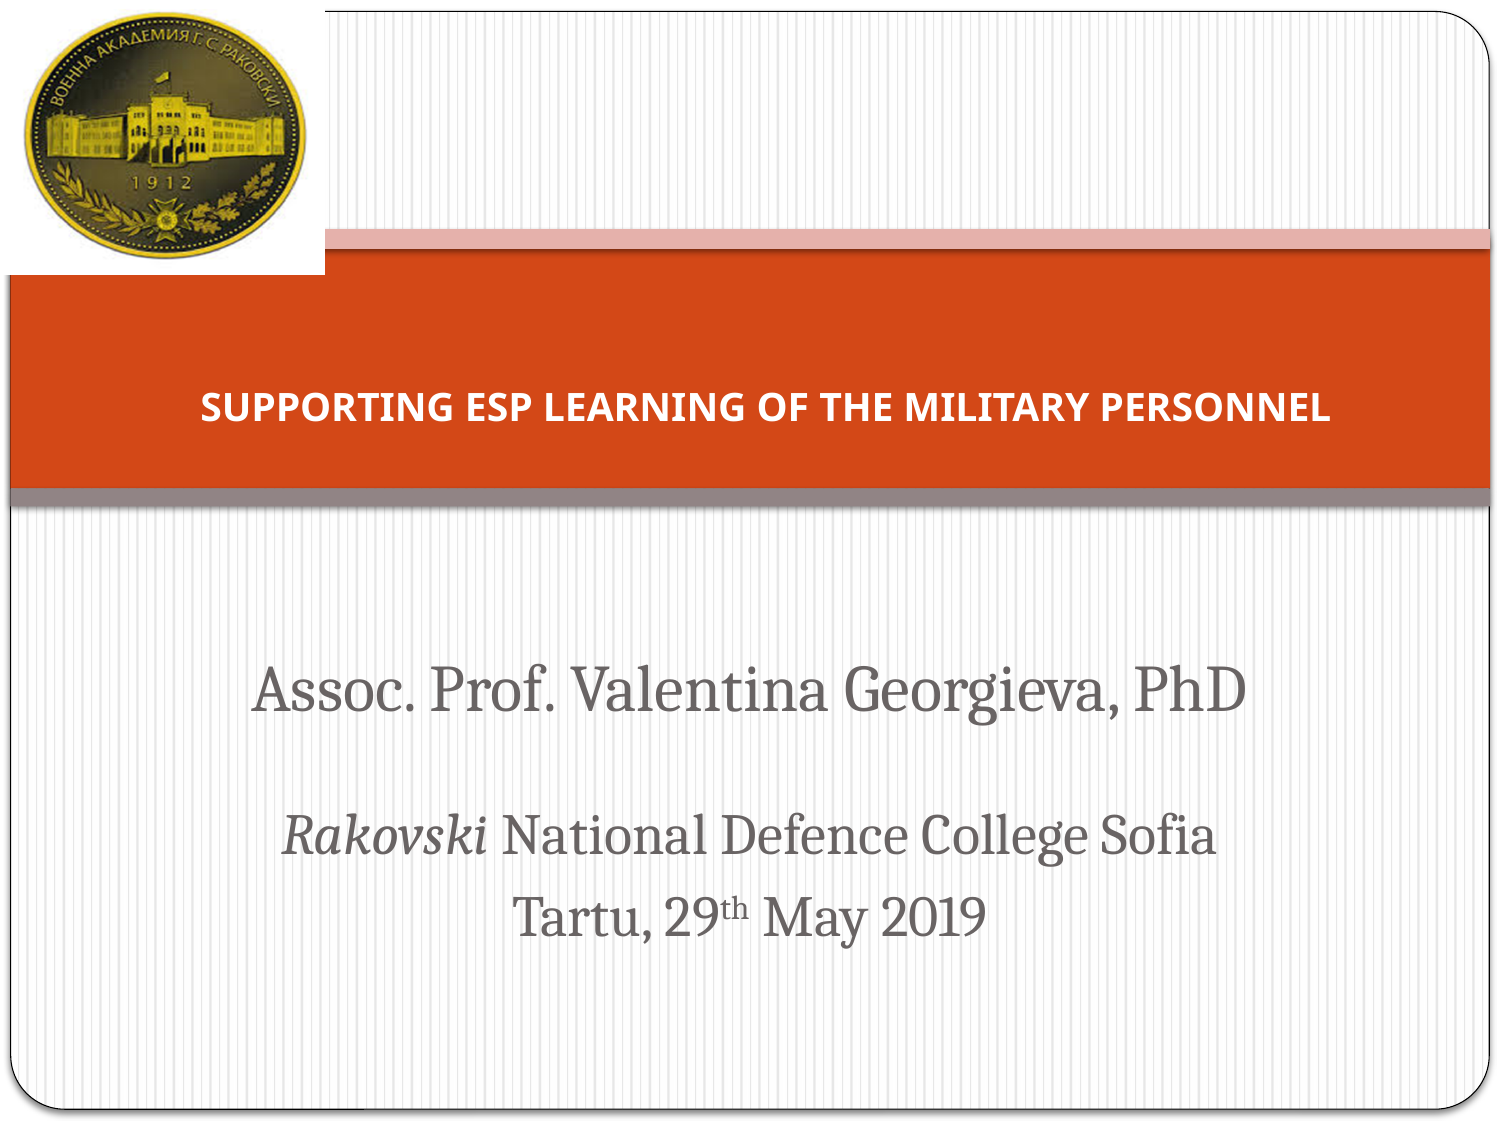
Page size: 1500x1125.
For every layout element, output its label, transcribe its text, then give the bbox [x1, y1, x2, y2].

picture [0, 0, 326, 276]
subtitle Assoc. Prof. Valentina Georgieva, PhD Rakovski National Defence College Sofia Tartu, 29th May 2019 [225, 637, 1275, 975]
title SUPPORTING ESP LEARNING OF THE MILITARY PERSONNEL [112, 275, 1388, 591]
